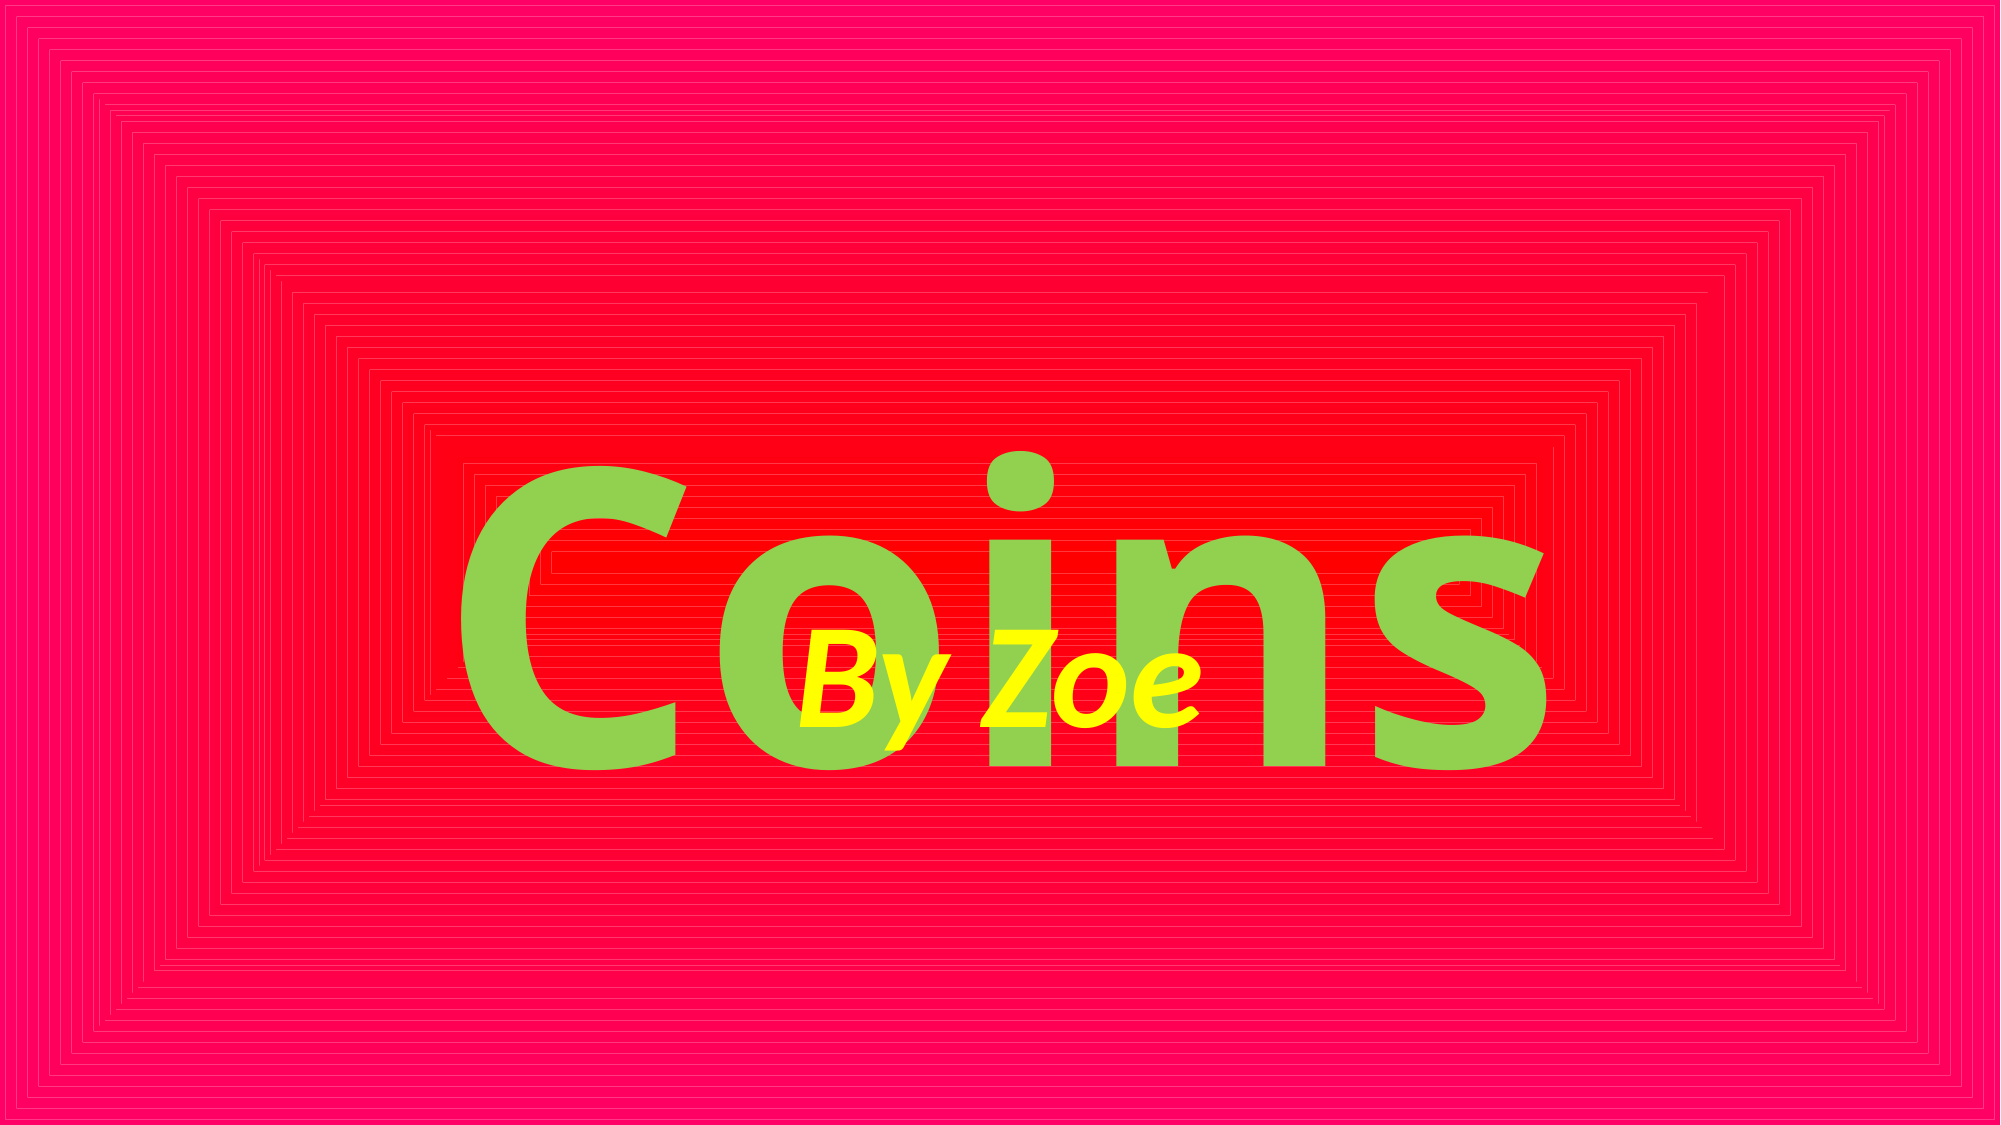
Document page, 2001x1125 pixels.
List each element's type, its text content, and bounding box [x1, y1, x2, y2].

title Coins [249, 184, 1750, 590]
subtitle By Zoe [249, 590, 1750, 863]
